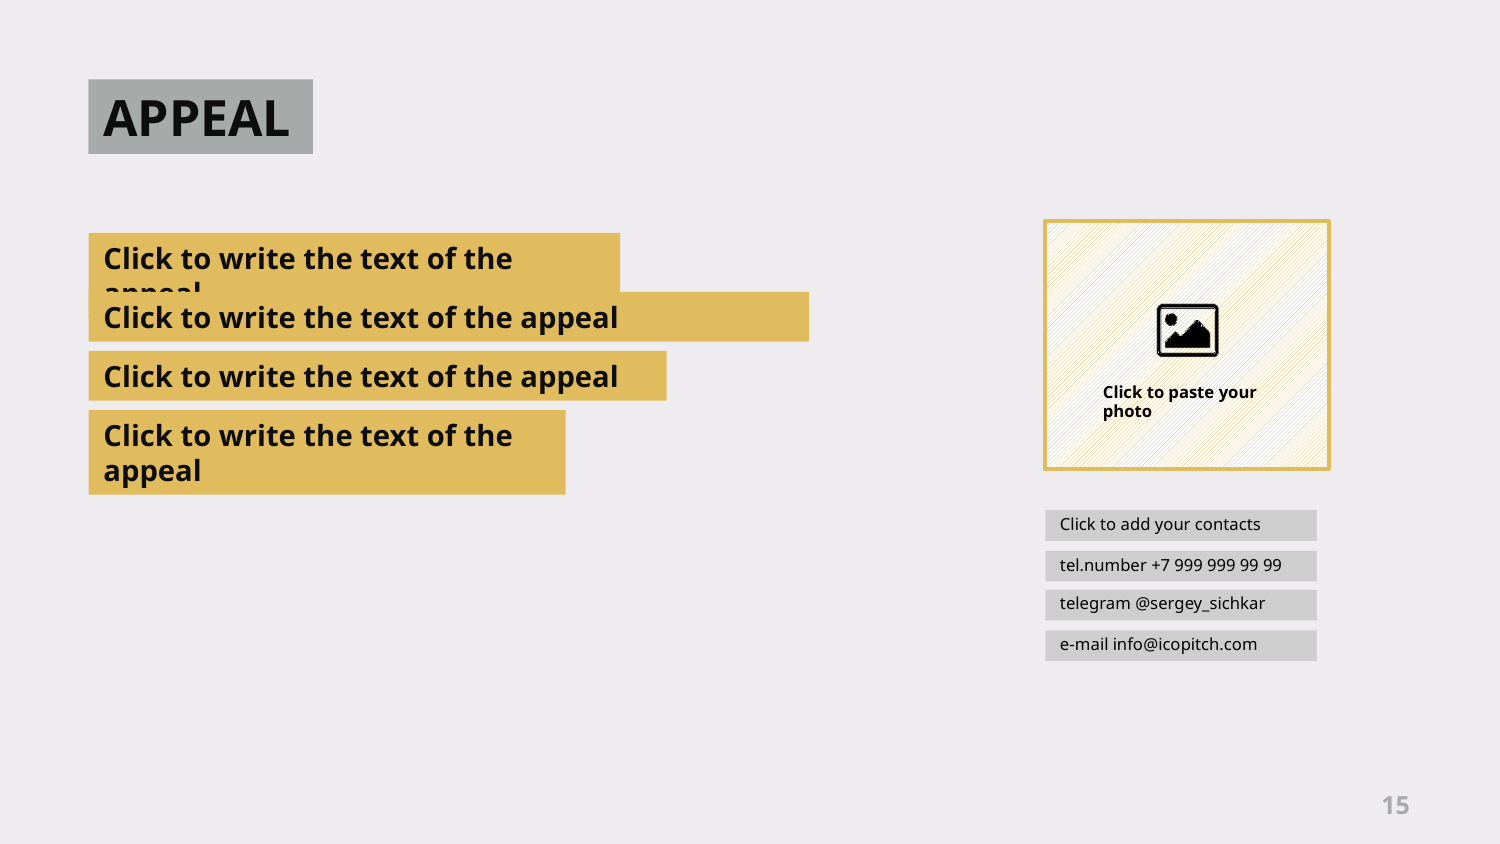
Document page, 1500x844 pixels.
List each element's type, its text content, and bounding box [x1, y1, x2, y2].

text_box APPEAL [88, 79, 313, 154]
text_box Click to write the text of the appeal [88, 291, 809, 342]
slide_number 15 [1074, 782, 1425, 827]
text_box [1043, 219, 1331, 471]
text_box Click to write the text of the appeal [88, 232, 621, 291]
text_box Click to add your contacts [1045, 510, 1317, 541]
text_box Click to write the text of the appeal [88, 410, 566, 495]
text_box tel.number +7 999 999 99 99 [1045, 550, 1317, 582]
text_box Click to paste your photo [1088, 373, 1313, 429]
text_box telegram @sergey_sichkar [1045, 589, 1317, 621]
text_box e-mail info@icopitch.com [1045, 630, 1317, 662]
picture [1129, 272, 1245, 385]
text_box Click to write the text of the appeal [88, 350, 667, 401]
